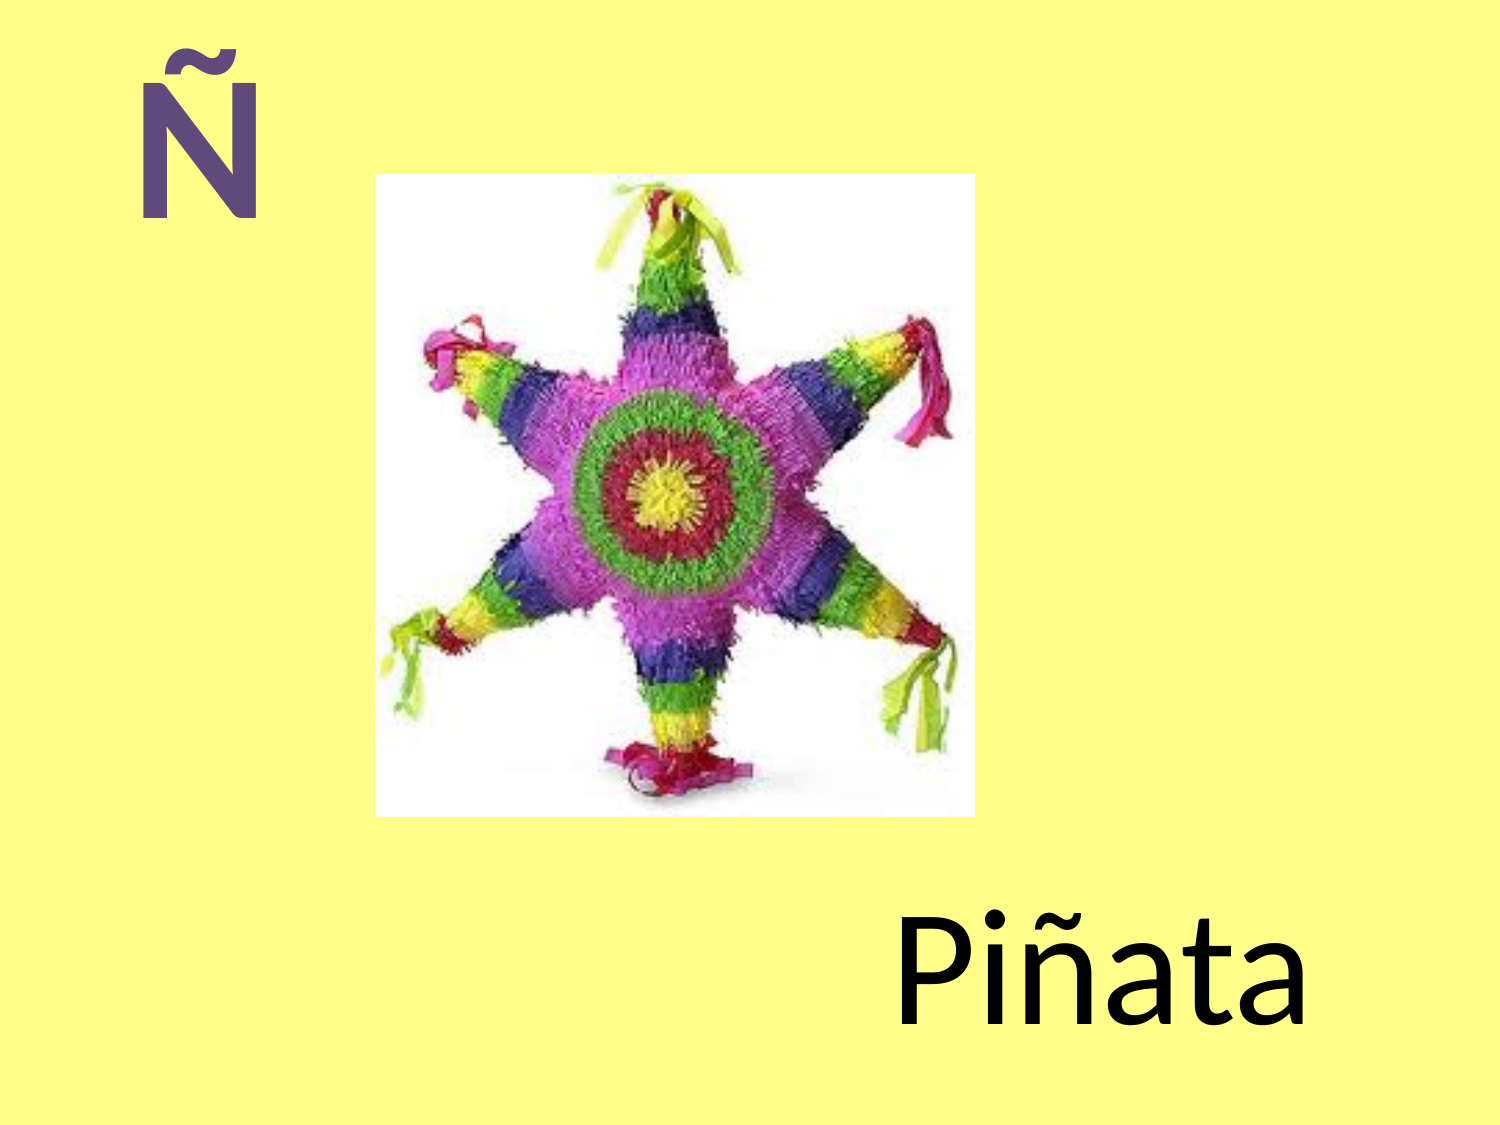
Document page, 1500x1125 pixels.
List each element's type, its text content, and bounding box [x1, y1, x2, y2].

picture [374, 174, 976, 817]
list Piñata [875, 849, 1388, 1025]
title Ñ [75, 45, 325, 225]
